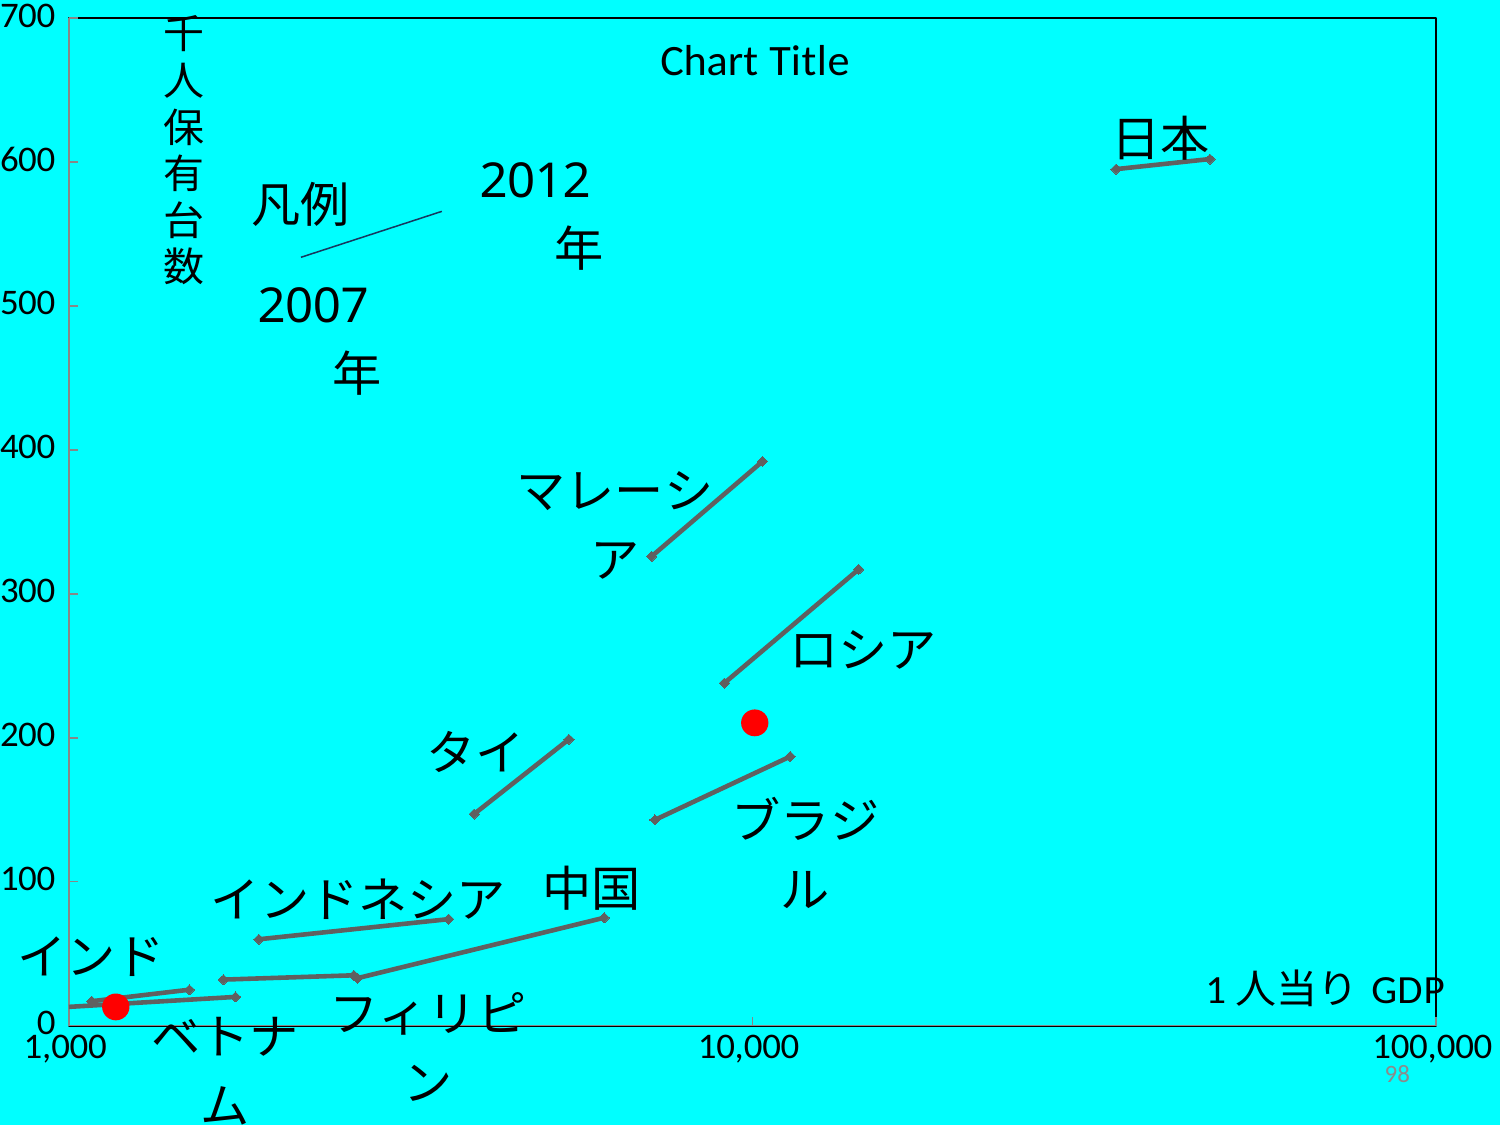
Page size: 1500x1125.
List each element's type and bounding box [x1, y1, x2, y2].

chart [0, 0, 1500, 1125]
